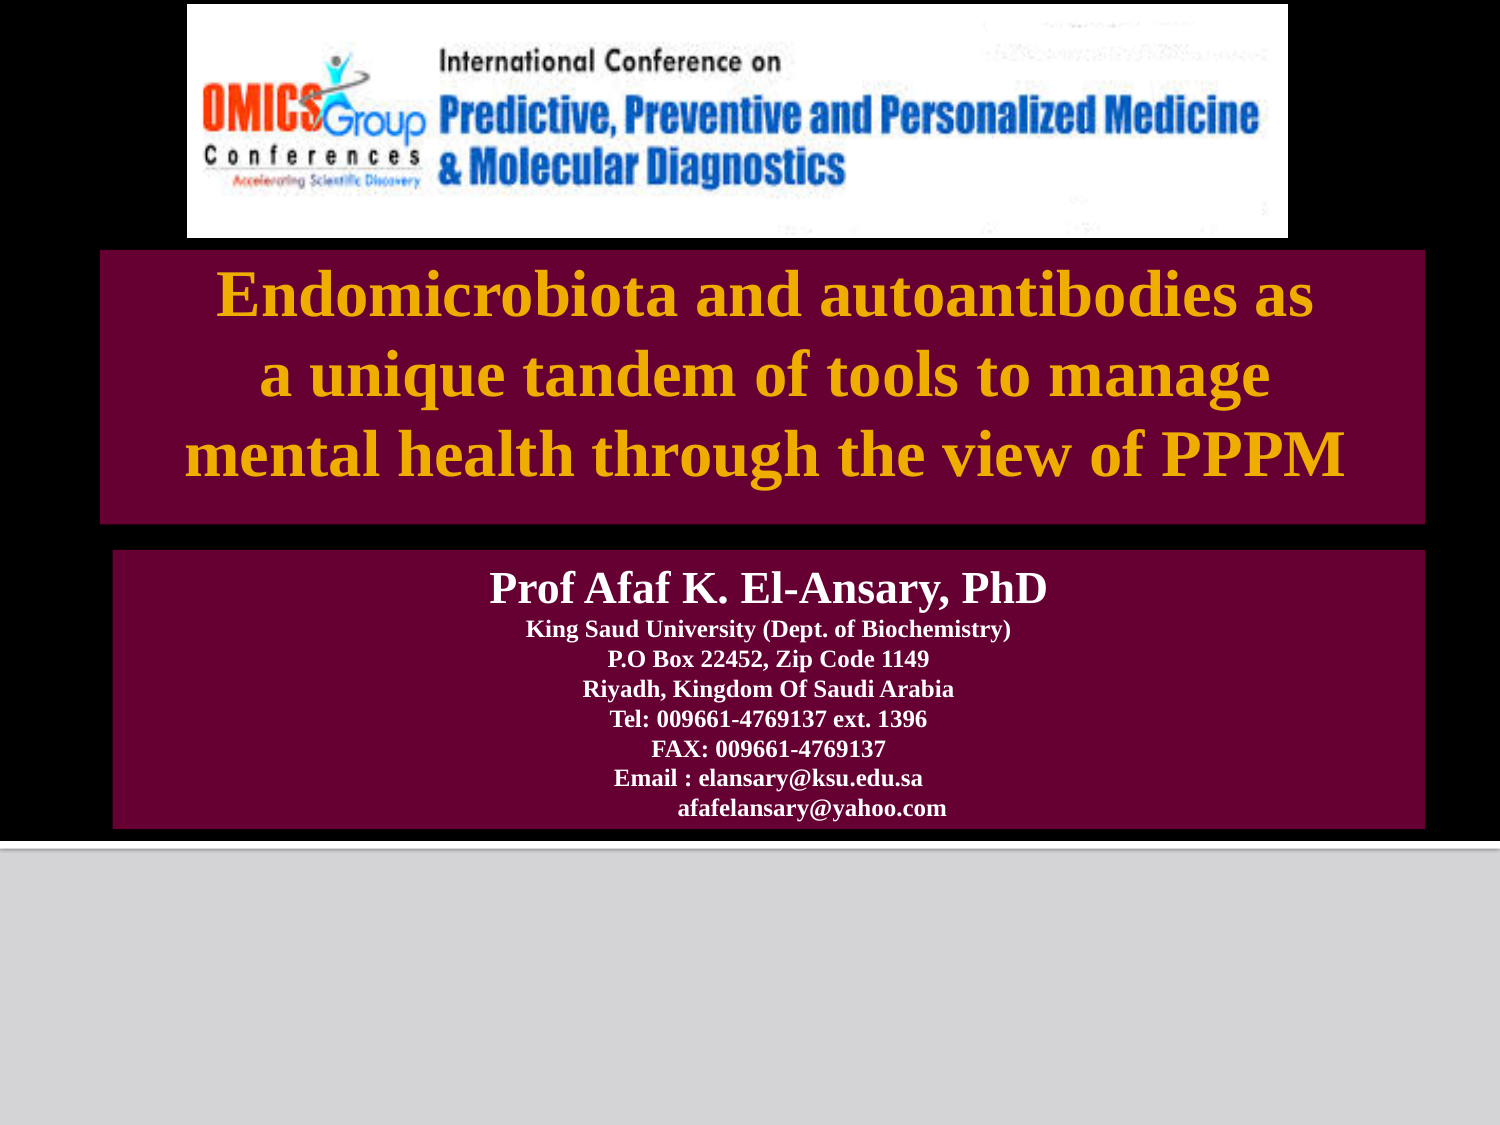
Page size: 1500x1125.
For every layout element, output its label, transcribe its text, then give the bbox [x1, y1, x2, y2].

text_box Prof Afaf K. El-Ansary, PhD King Saud University (Dept. of Biochemistry) P.O Box 22452, Zip Code 1149 Riyadh, Kingdom Of Saudi Arabia Tel: 009661-4769137 ext. 1396 FAX: 009661-4769137 Email : elansary@ksu.edu.sa afafelansary@yahoo.com [112, 549, 1425, 830]
title Endomicrobiota and autoantibodies as a unique tandem of tools to manage mental health through the view of PPPM [99, 249, 1425, 525]
picture [187, 4, 1288, 238]
